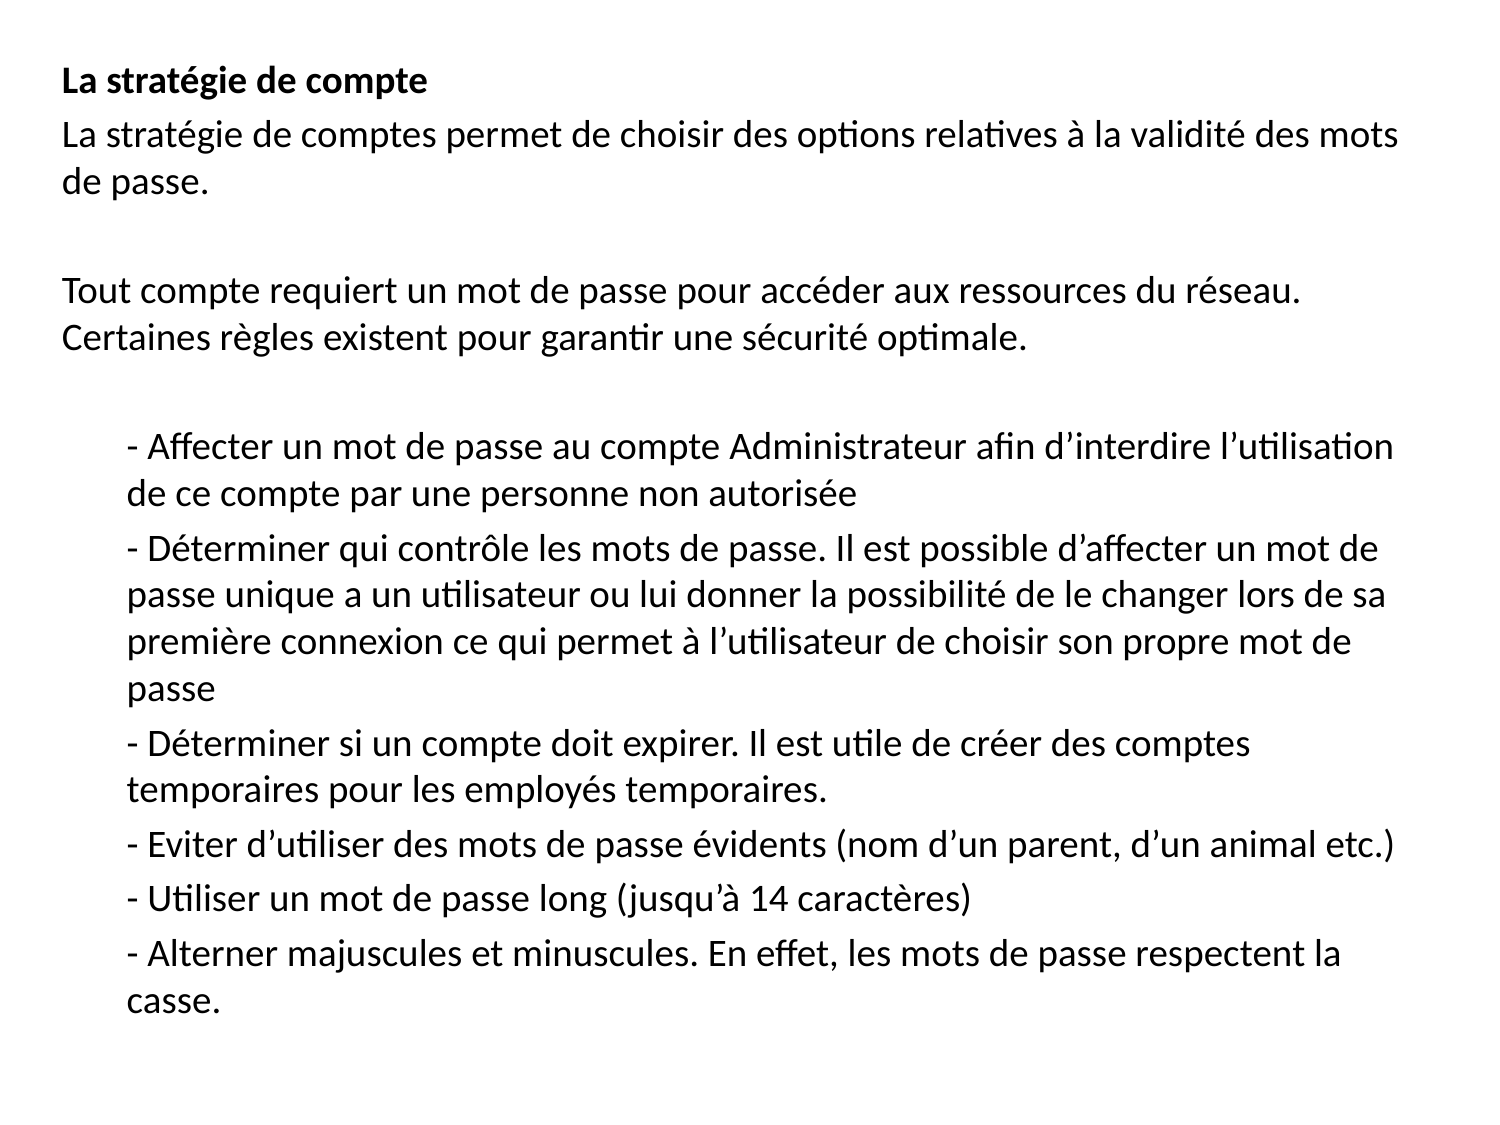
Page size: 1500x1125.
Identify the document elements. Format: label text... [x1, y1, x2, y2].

subtitle La stratégie de compte La stratégie de comptes permet de choisir des options relatives à la validité des mots de passe. Tout compte requiert un mot de passe pour accéder aux ressources du réseau. Certaines règles existent pour garantir une sécurité optimale. - Affecter un mot de passe au compte Administrateur afin d’interdire l’utilisation de ce compte par une personne non autorisée - Déterminer qui contrôle les mots de passe. Il est possible d’affecter un mot de passe unique a un utilisateur ou lui donner la possibilité de le changer lors de sa première connexion ce qui permet à l’utilisateur de choisir son propre mot de passe - Déterminer si un compte doit expirer. Il est utile de créer des comptes temporaires pour les employés temporaires. - Eviter d’utiliser des mots de passe évidents (nom d’un parent, d’un animal etc.) - Utiliser un mot de passe long (jusqu’à 14 caractères) - Alterner majuscules et minuscules. En effet, les mots de passe respectent la casse. [46, 46, 1442, 1055]
